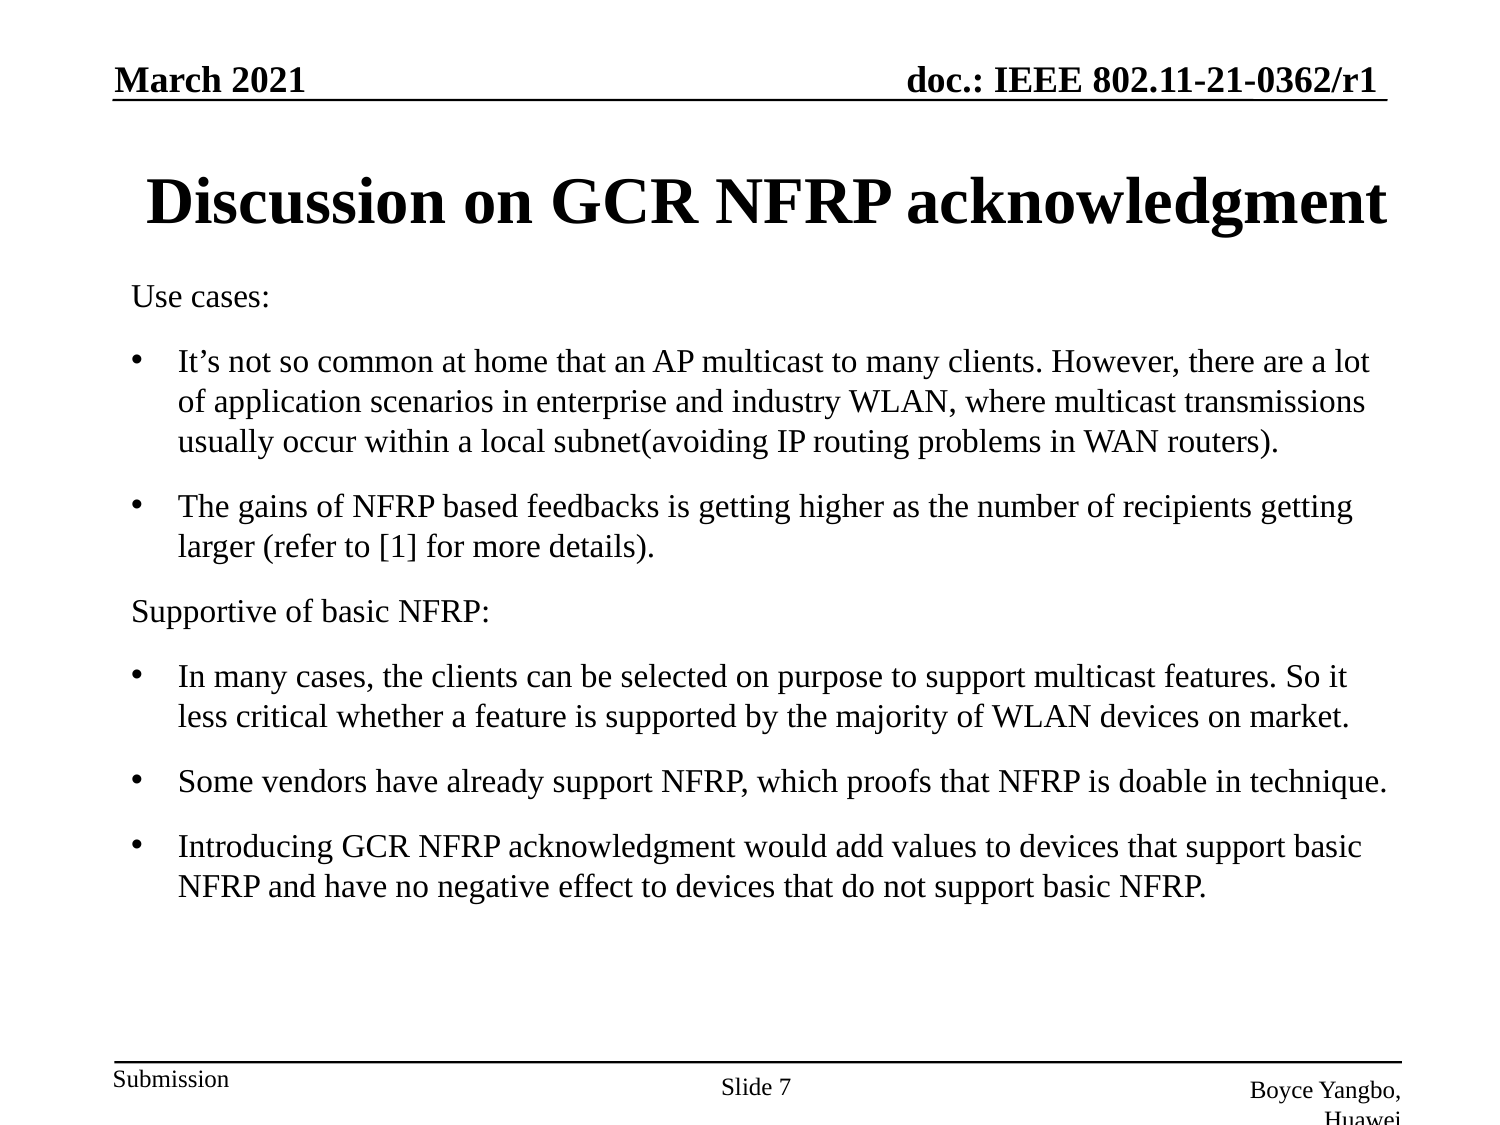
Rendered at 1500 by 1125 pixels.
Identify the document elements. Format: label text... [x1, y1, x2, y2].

text_box Use cases: It’s not so common at home that an AP multicast to many clients. However, there are a lot of application scenarios in enterprise and industry WLAN, where multicast transmissions usually occur within a local subnet(avoiding IP routing problems in WAN routers). The gains of NFRP based feedbacks is getting higher as the number of recipients getting larger (refer to [1] for more details). Supportive of basic NFRP: In many cases, the clients can be selected on purpose to support multicast features. So it less critical whether a feature is supported by the majority of WLAN devices on market. Some vendors have already support NFRP, which proofs that NFRP is doable in technique. Introducing GCR NFRP acknowledgment would add values to devices that support basic NFRP and have no negative effect to devices that do not support basic NFRP. [41, 267, 1412, 977]
footer Boyce Yangbo, Huawei [1186, 1073, 1402, 1105]
title Discussion on GCR NFRP acknowledgment [88, 101, 1447, 292]
slide_number Slide 7 [711, 1070, 801, 1101]
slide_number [114, 54, 309, 101]
